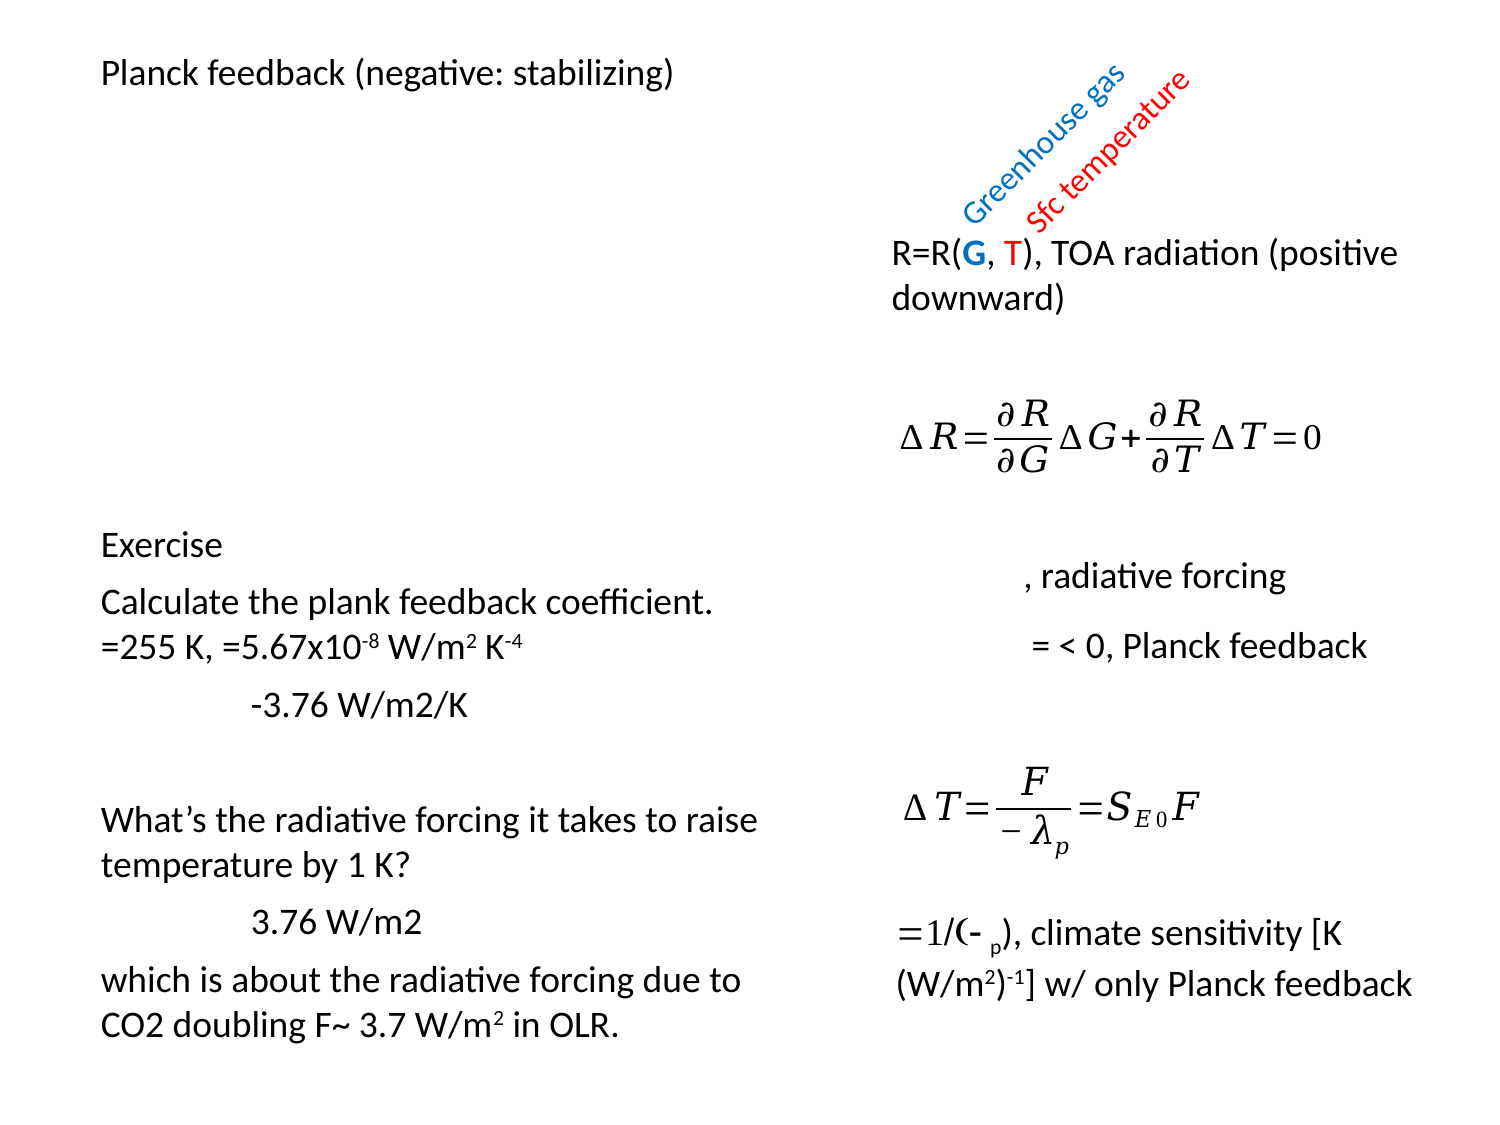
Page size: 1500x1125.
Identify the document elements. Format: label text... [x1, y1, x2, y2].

text_box R=R(G, T), TOA radiation (positive downward) [876, 220, 1450, 326]
text_box Greenhouse gas [935, 6, 1173, 249]
text_box Planck feedback (negative: stabilizing) [86, 40, 840, 101]
text_box 3.76 W/m2 which is about the radiative forcing due to CO2 doubling F~ 3.7 W/m2 in OLR. [86, 889, 804, 1052]
text_box Sfc temperature [999, 13, 1241, 256]
